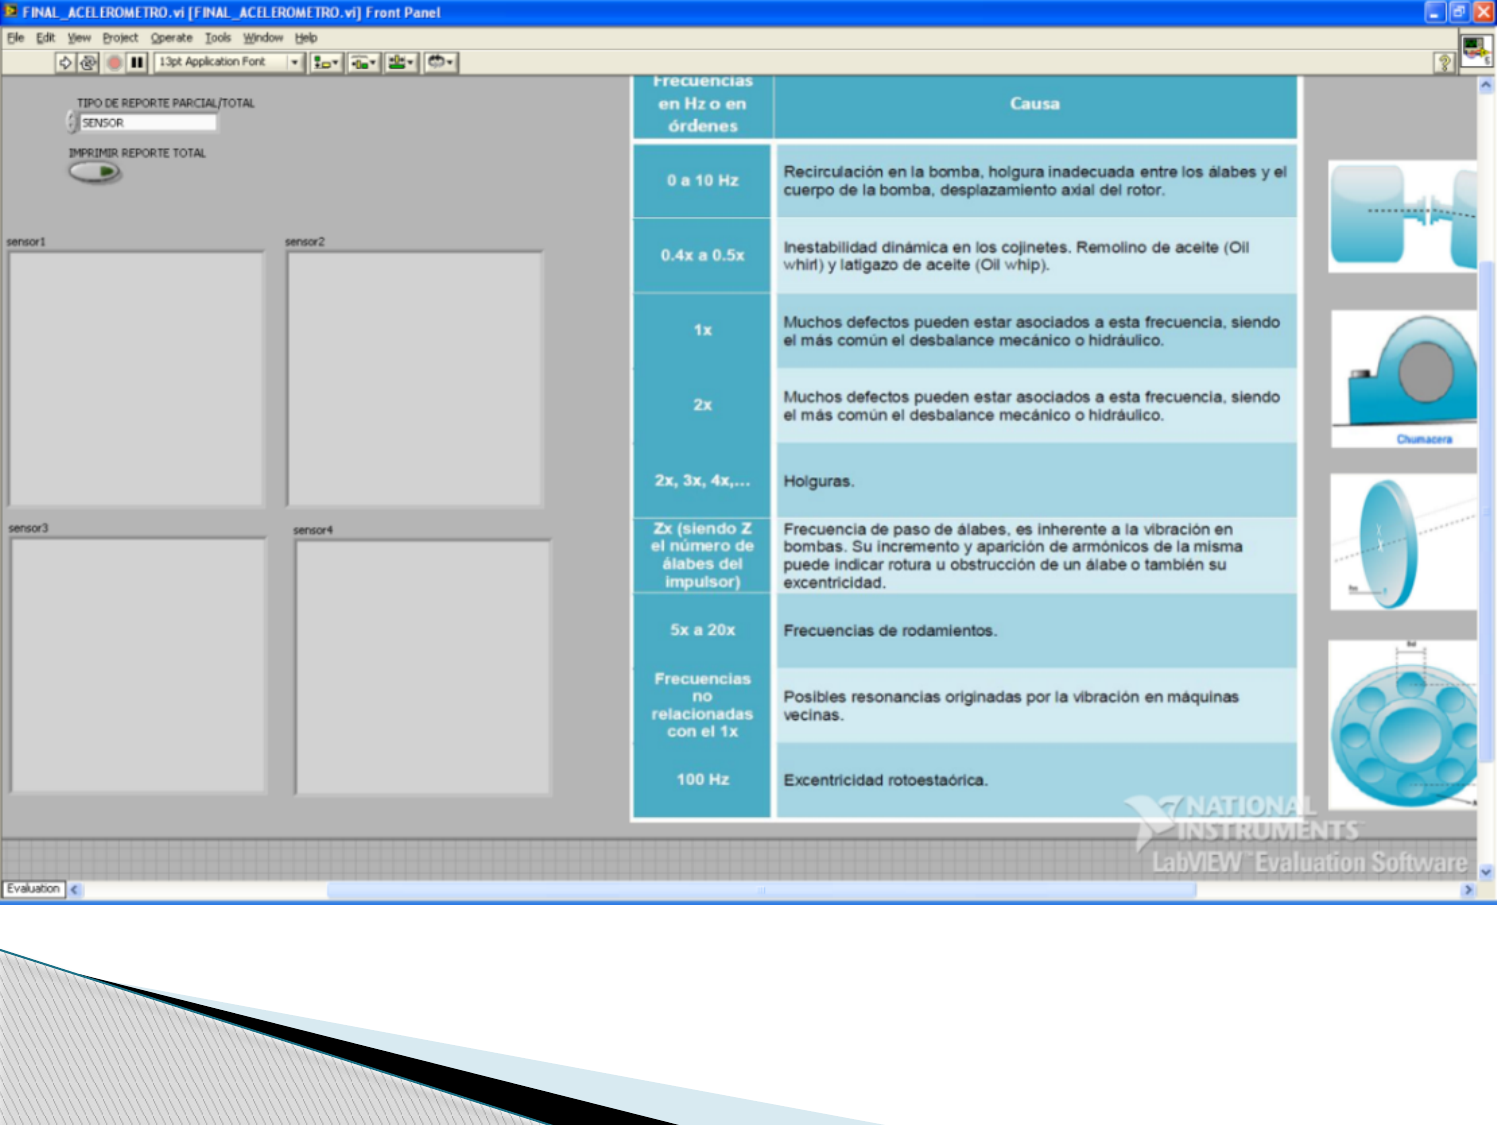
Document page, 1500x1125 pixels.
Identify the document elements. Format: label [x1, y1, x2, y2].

picture [0, 0, 1497, 906]
